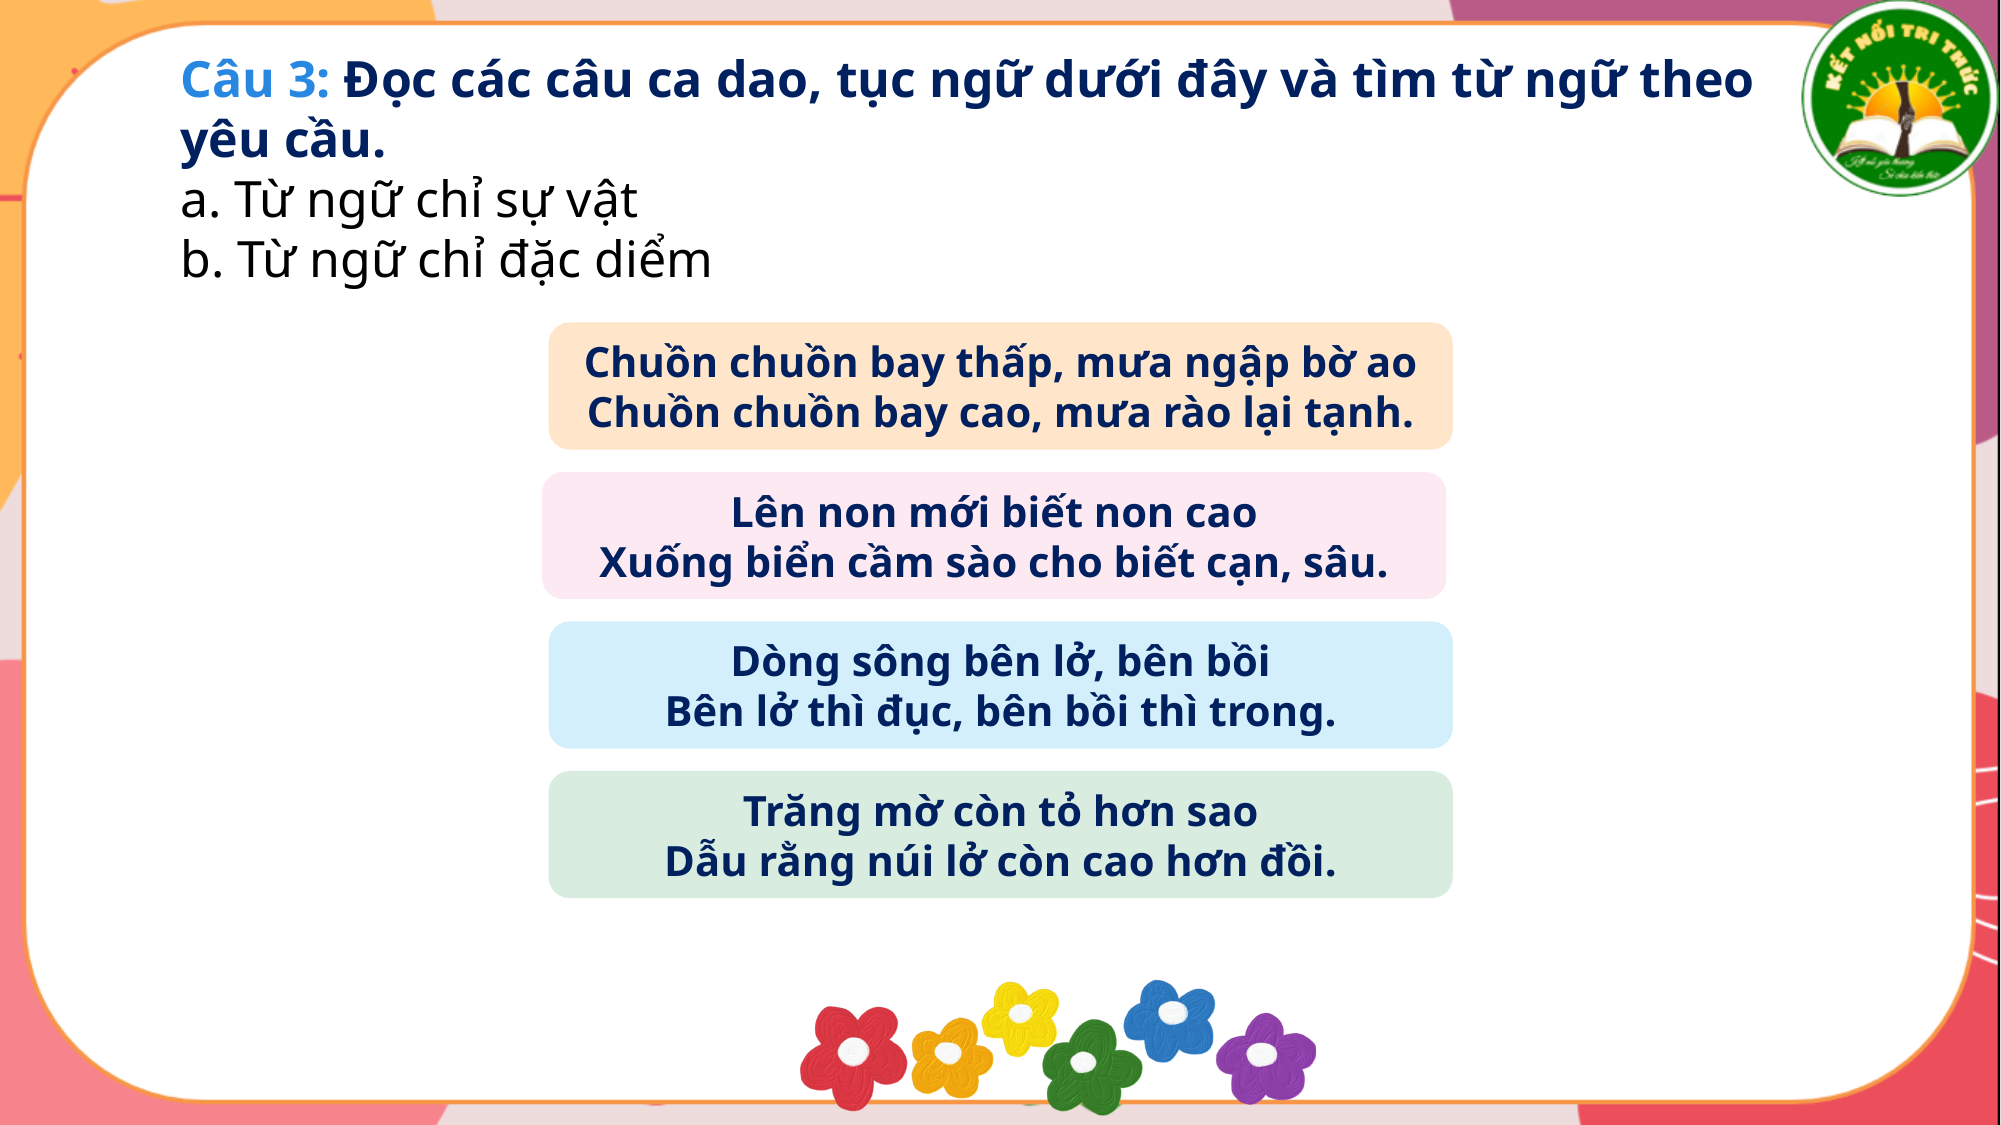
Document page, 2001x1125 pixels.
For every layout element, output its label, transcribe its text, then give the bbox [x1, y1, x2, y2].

text_box Trăng mờ còn tỏ hơn sao Dẫu rằng núi lở còn cao hơn đồi. [548, 770, 1453, 899]
text_box Dòng sông bên lở, bên bồi Bên lở thì đục, bên bồi thì trong. [548, 621, 1453, 749]
text_box Lên non mới biết non cao Xuống biển cầm sào cho biết cạn, sâu. [542, 471, 1447, 600]
picture [0, 0, 2001, 1125]
text_box Chuồn chuồn bay thấp, mưa ngập bờ ao Chuồn chuồn bay cao, mưa rào lại tạnh. [548, 322, 1453, 450]
text_box Câu 3: Đọc các câu ca dao, tục ngữ dưới đây và tìm từ ngữ theo yêu cầu. a. Từ ngữ chỉ sự vật b. Từ ngữ chỉ đặc diểm [165, 40, 1777, 295]
